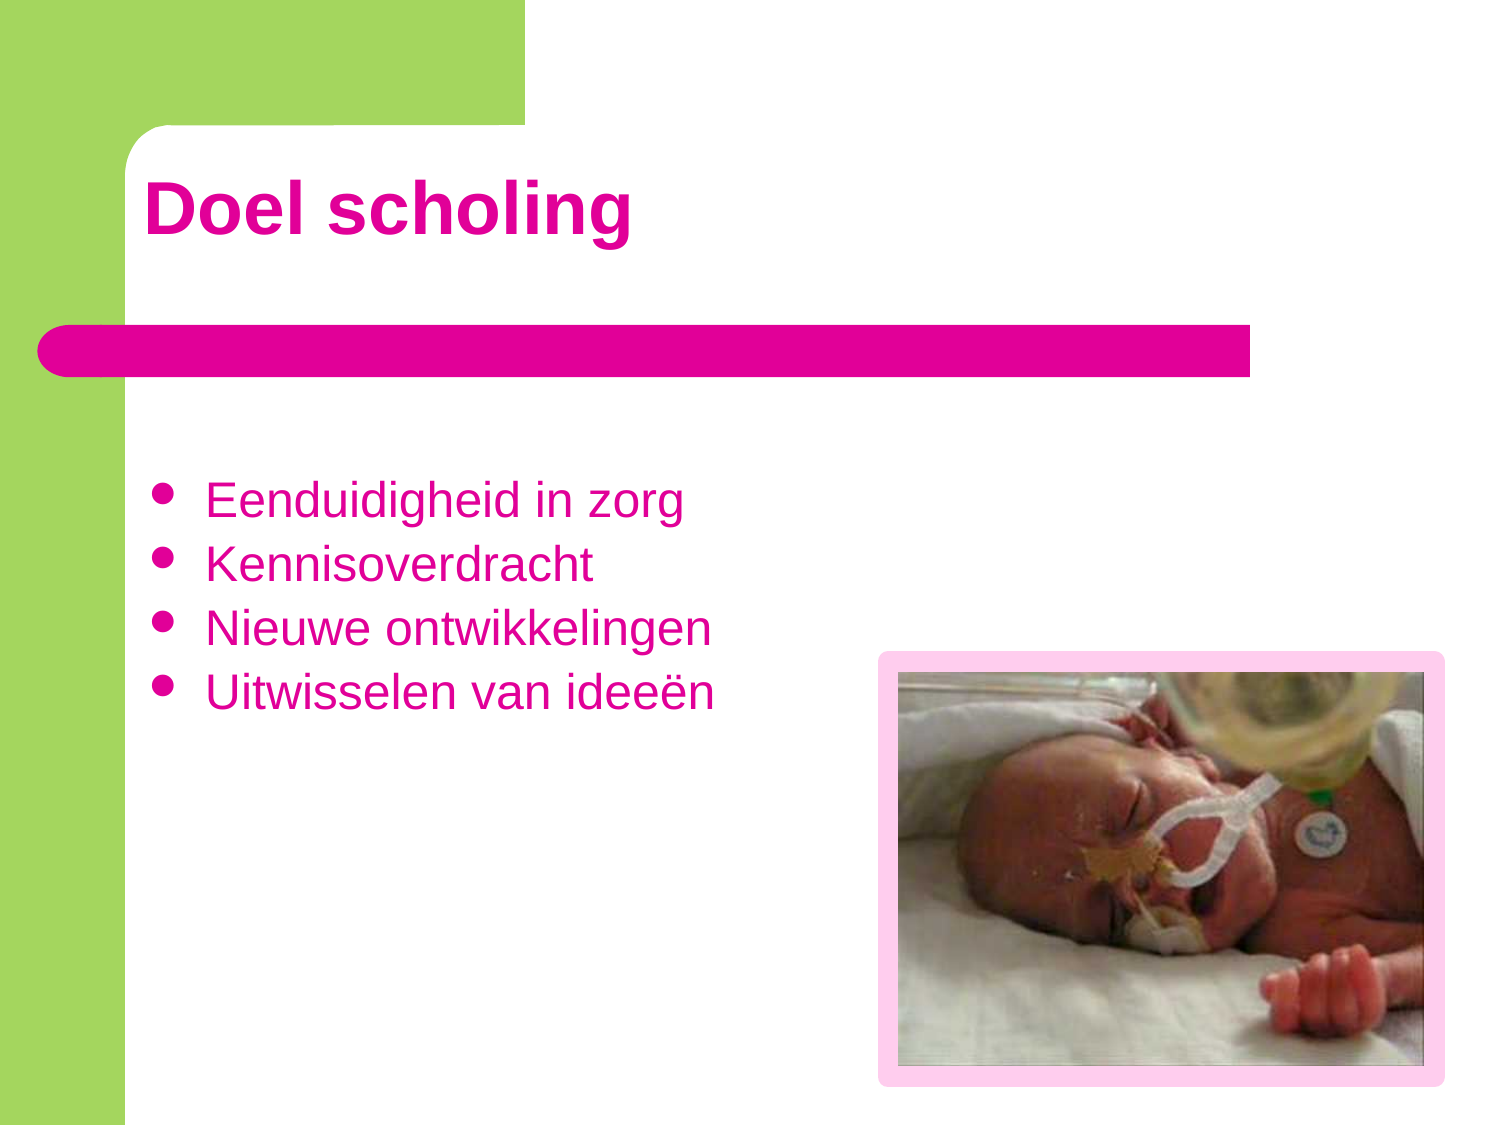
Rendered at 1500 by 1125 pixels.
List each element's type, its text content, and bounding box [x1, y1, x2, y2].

list Eenduidigheid in zorg Kennisoverdracht Nieuwe ontwikkelingen Uitwisselen van ideeën [133, 396, 1287, 764]
picture [898, 671, 1425, 1067]
title Doel scholing [128, 70, 1429, 259]
